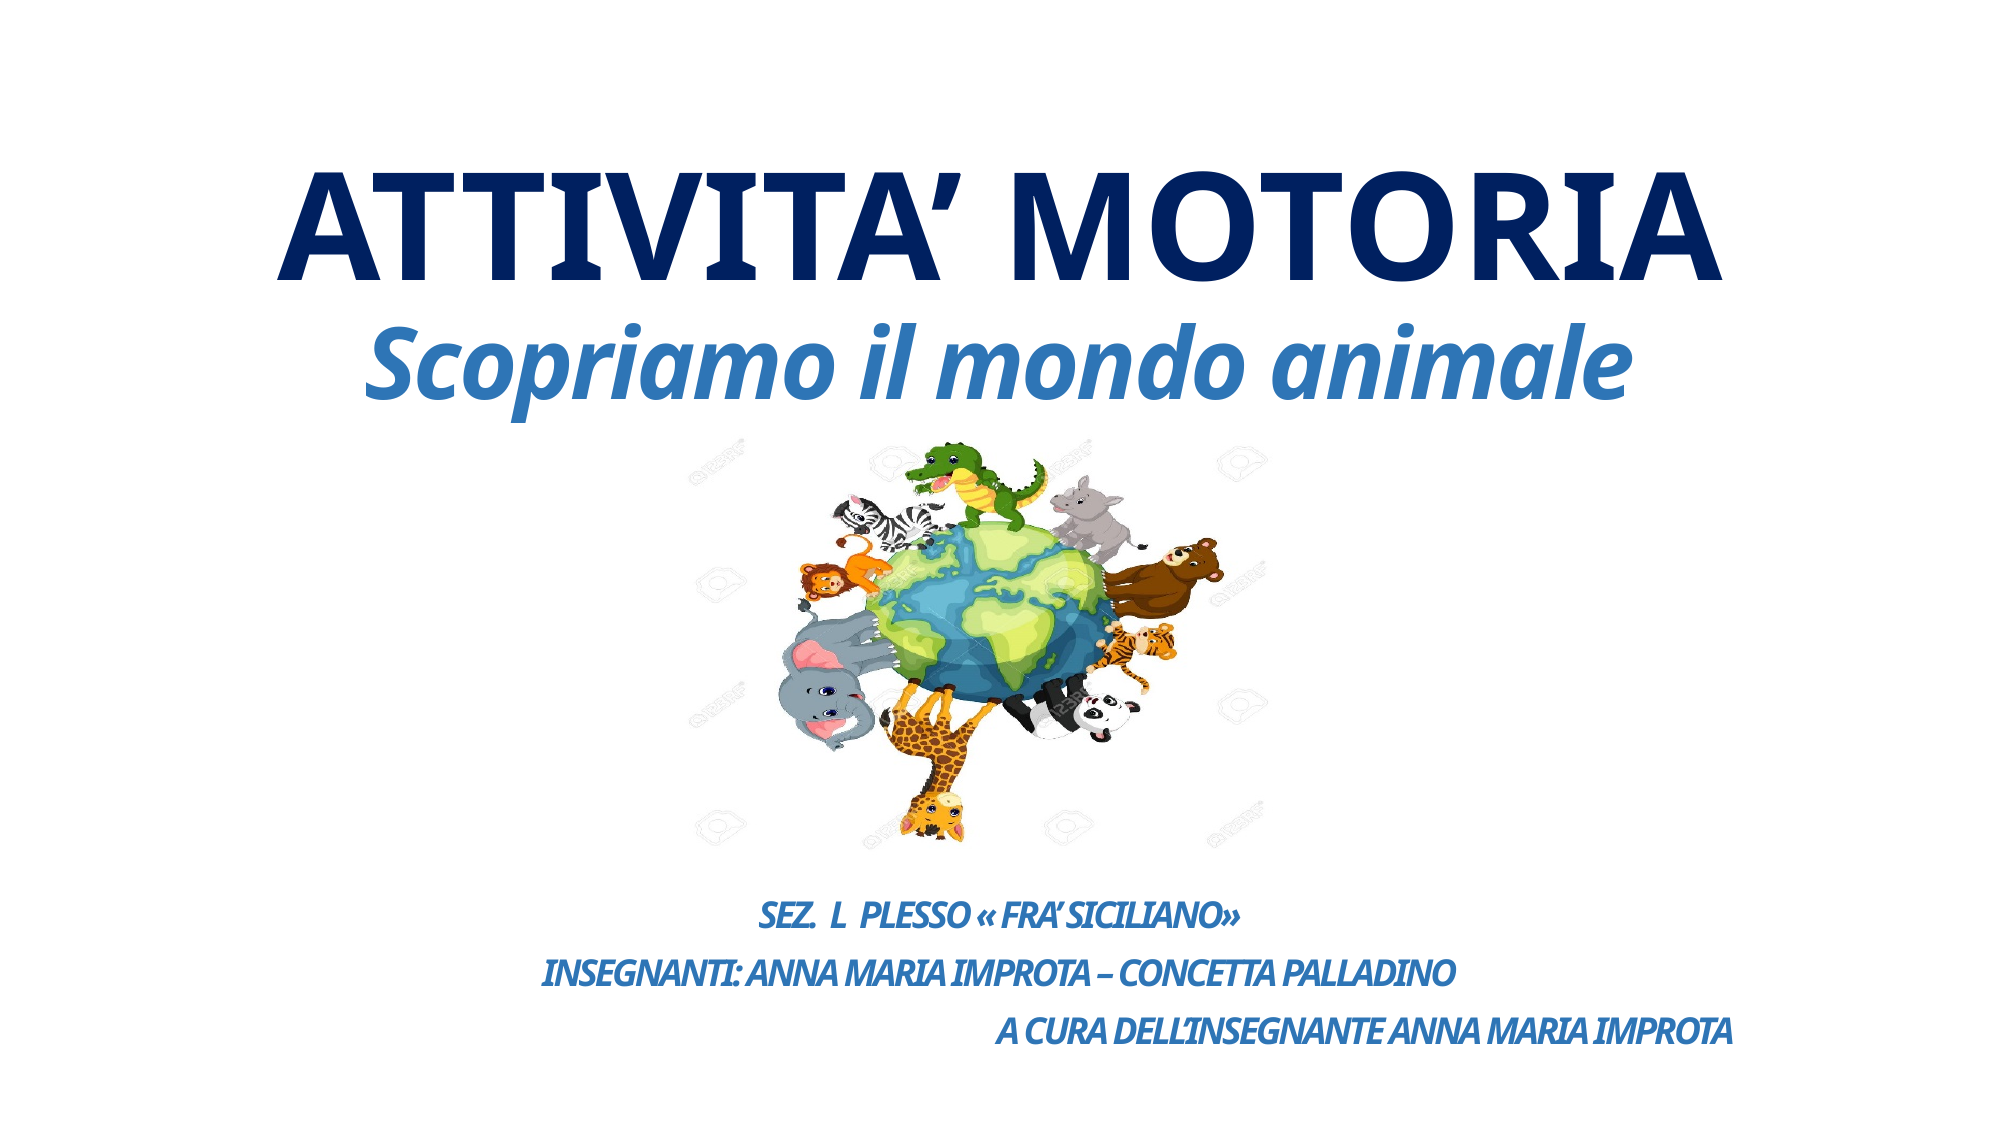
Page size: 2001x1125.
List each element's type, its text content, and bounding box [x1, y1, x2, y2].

subtitle SEZ. L PLESSO « FRA’ SICILIANO» INSEGNANTI: ANNA MARIA IMPROTA – CONCETTA PALLADINO A CURA DELL’INSEGNANTE ANNA MARIA IMPROTA [249, 889, 1750, 1061]
picture [671, 428, 1286, 858]
title ATTIVITA’ MOTORIA Scopriamo il mondo animale [249, 102, 1750, 429]
